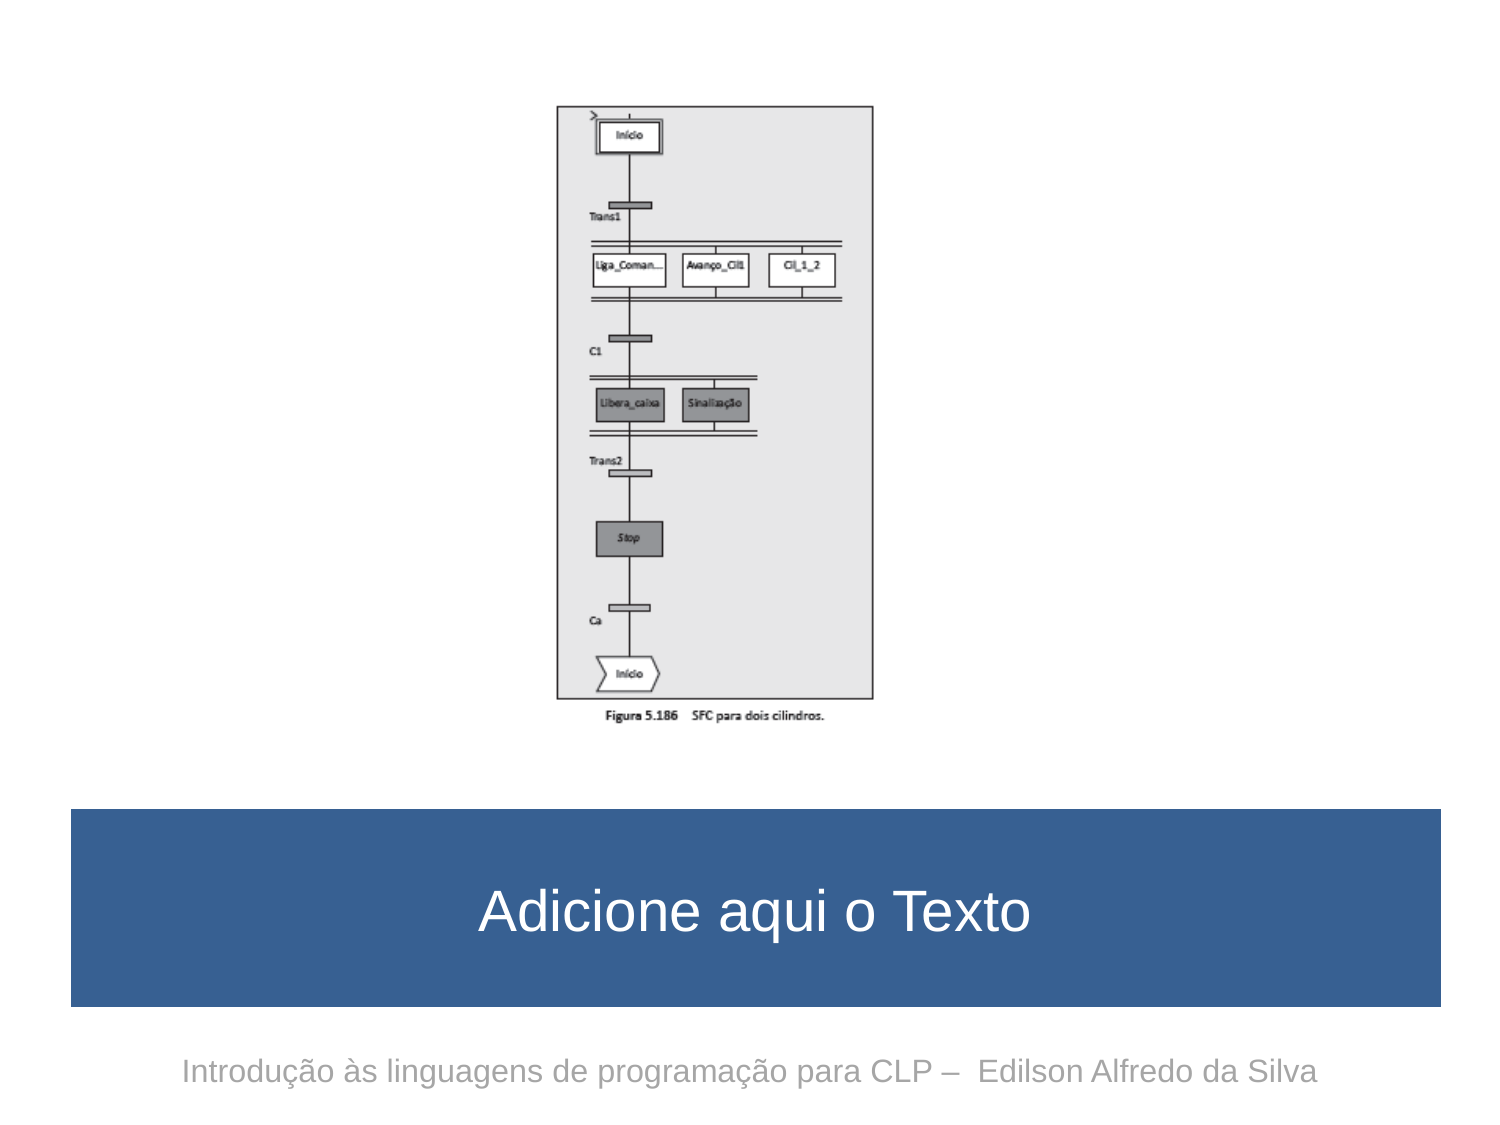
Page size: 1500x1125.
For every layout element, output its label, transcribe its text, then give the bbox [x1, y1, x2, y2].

footer Introdução às linguagens de programação para CLP – Edilson Alfredo da Silva [0, 1042, 1500, 1103]
text_box Adicione aqui o Texto [70, 808, 1442, 1008]
picture [513, 89, 913, 750]
